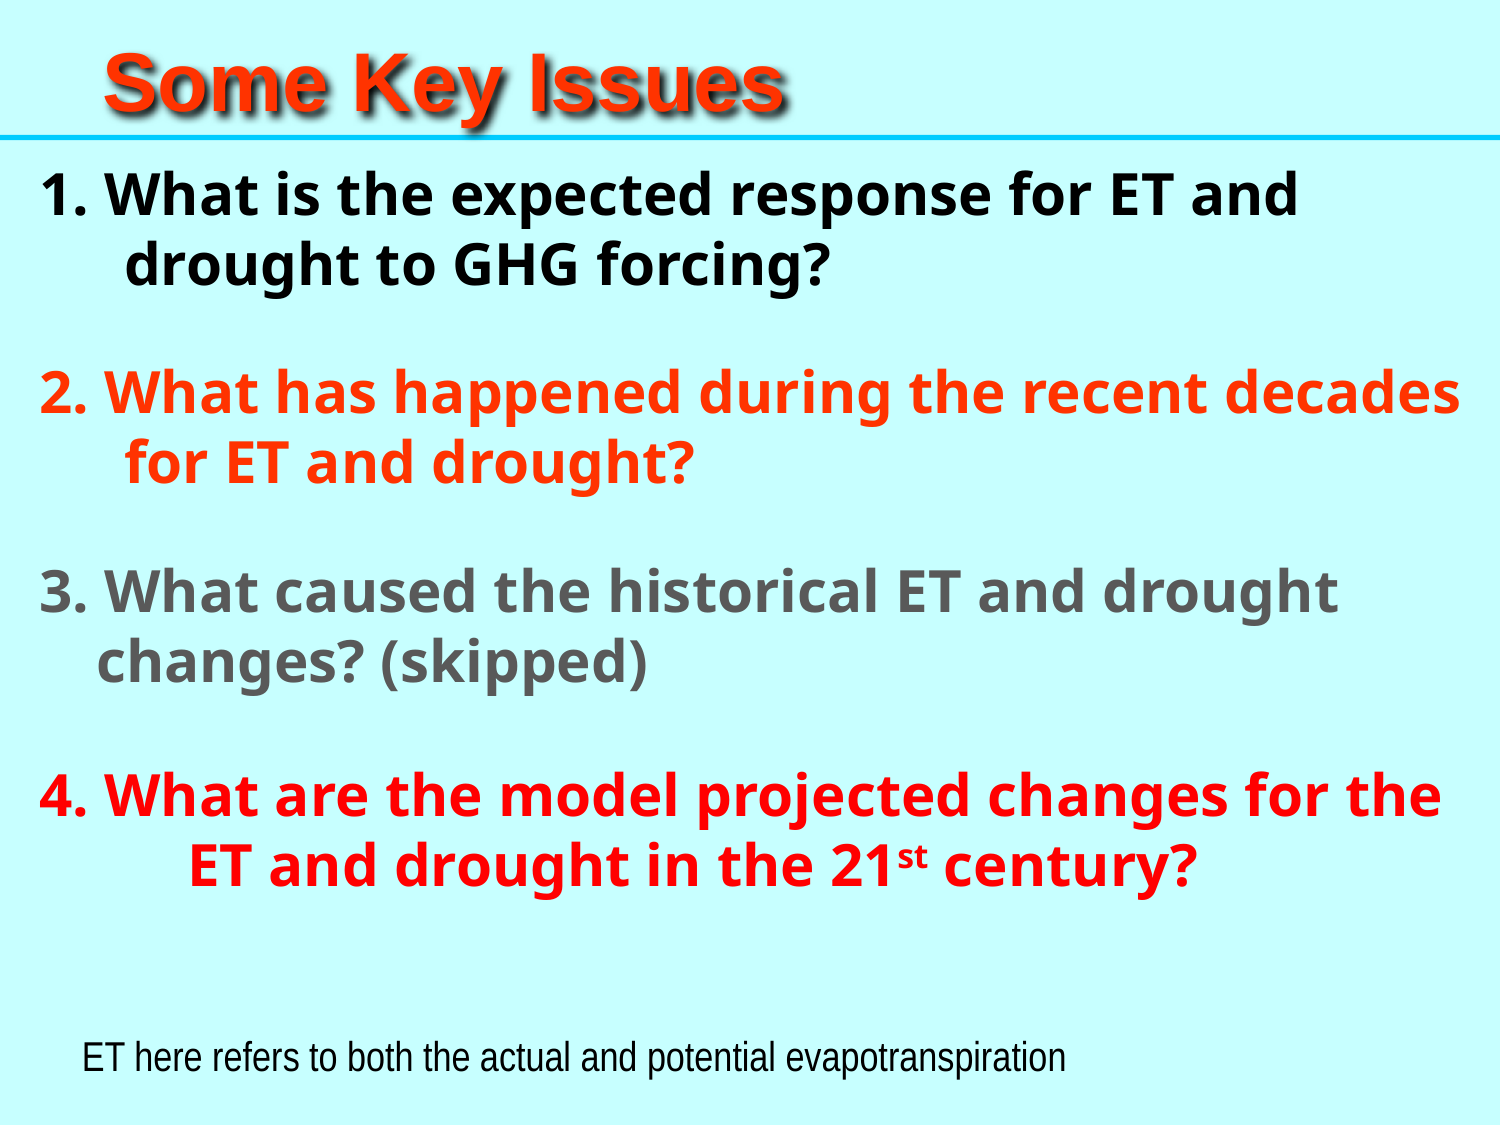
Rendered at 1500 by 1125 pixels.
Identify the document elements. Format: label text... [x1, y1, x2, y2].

text_box ET here refers to both the actual and potential evapotranspiration [67, 1021, 1082, 1087]
text_box Some Key Issues [0, 12, 1025, 150]
text_box 1. What is the expected response for ET and drought to GHG forcing? 2. What has happened during the recent decades for ET and drought? 3. What caused the historical ET and drought changes? (skipped) 4. What are the model projected changes for the ET and drought in the 21st century? [24, 149, 1488, 1113]
